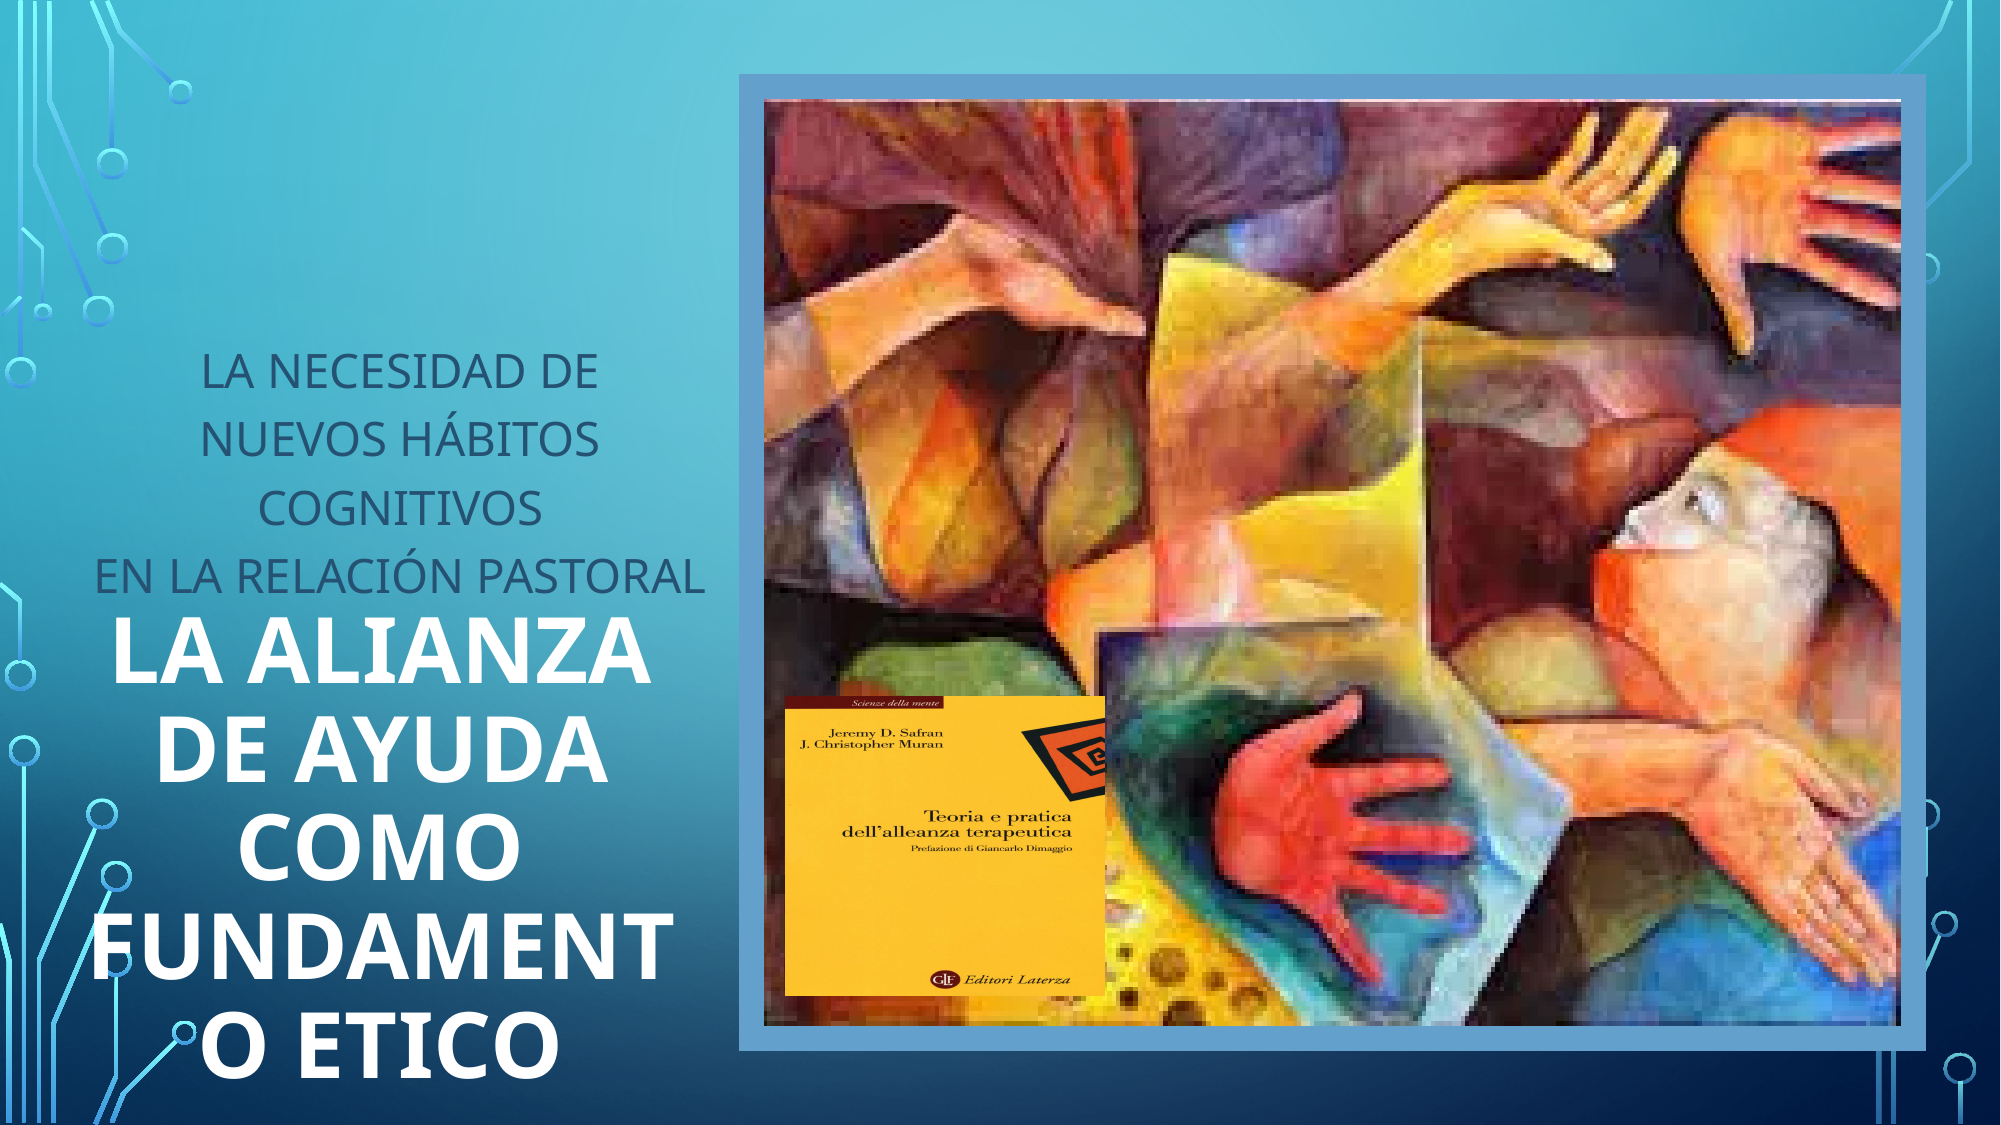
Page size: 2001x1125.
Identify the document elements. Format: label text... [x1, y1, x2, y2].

picture [763, 98, 1901, 1027]
title La ALIANZA DE AYUDA COMO FUNDAMENTO ETICO [38, 596, 723, 1125]
subtitle La necesidad de Nuevos hábitos cognitivos En la relación pastoral [77, 322, 723, 596]
